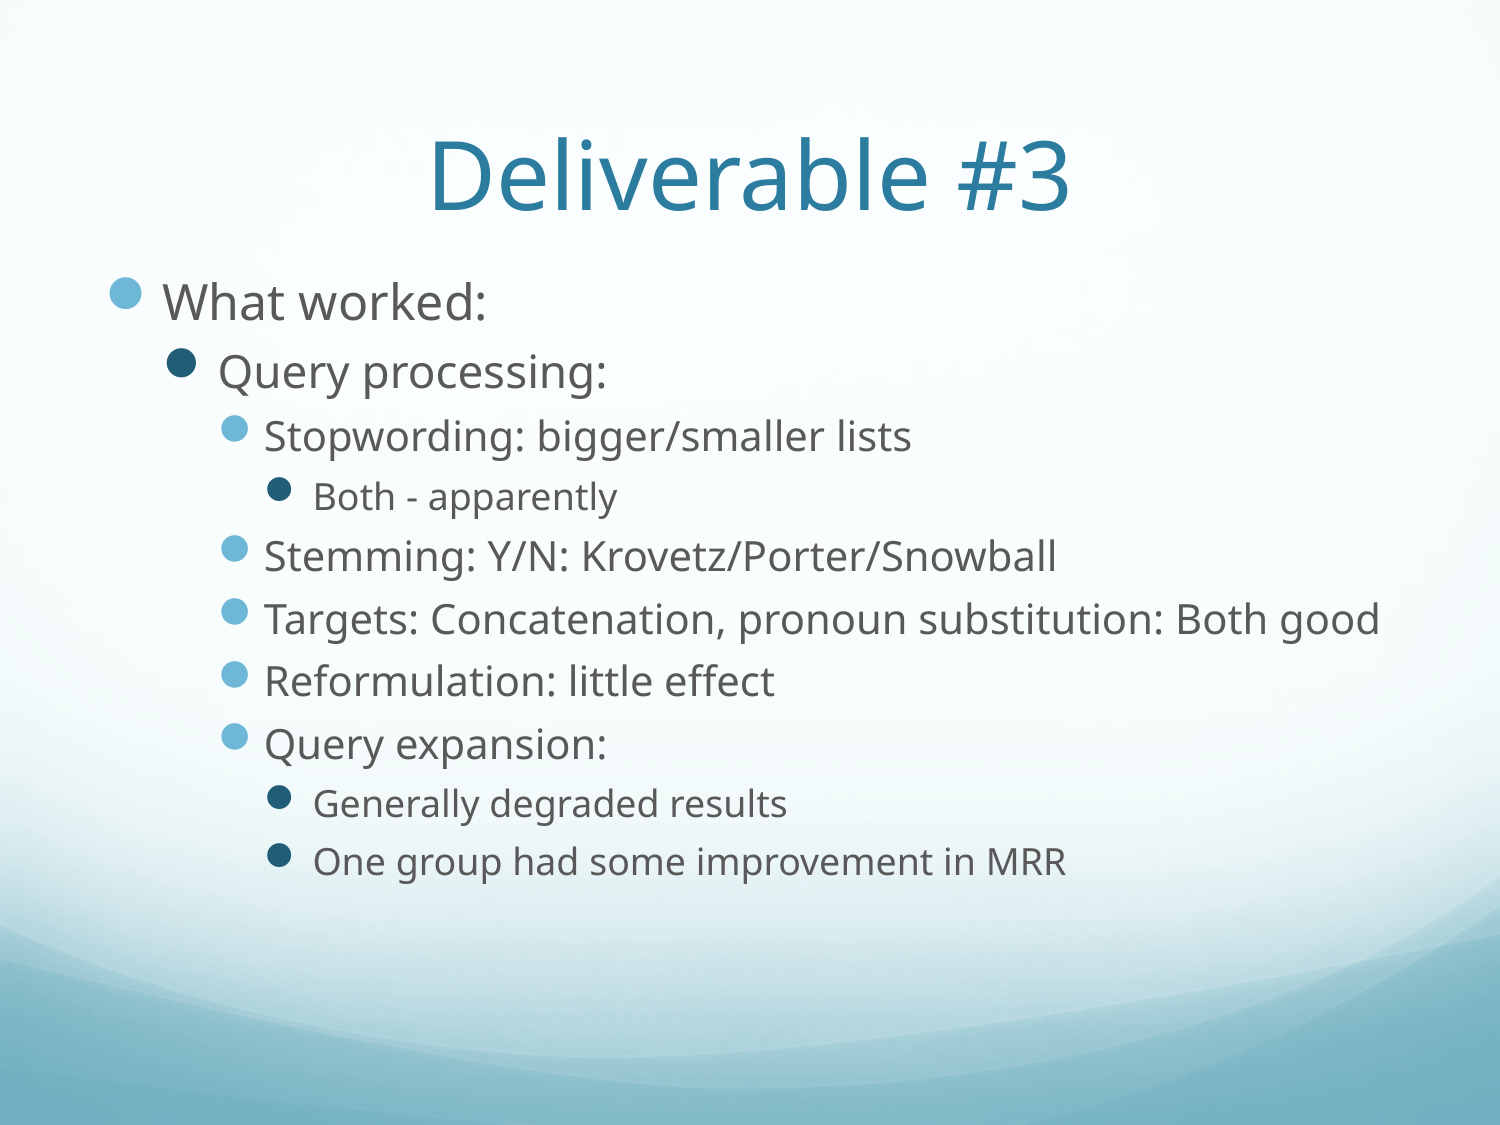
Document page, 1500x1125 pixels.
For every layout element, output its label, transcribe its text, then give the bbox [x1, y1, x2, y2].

list What worked: Query processing: Stopwording: bigger/smaller lists Both - apparently Stemming: Y/N: Krovetz/Porter/Snowball Targets: Concatenation, pronoun substitution: Both good Reformulation: little effect Query expansion: Generally degraded results One group had some improvement in MRR [90, 262, 1410, 975]
title Deliverable #3 [90, 17, 1410, 237]
